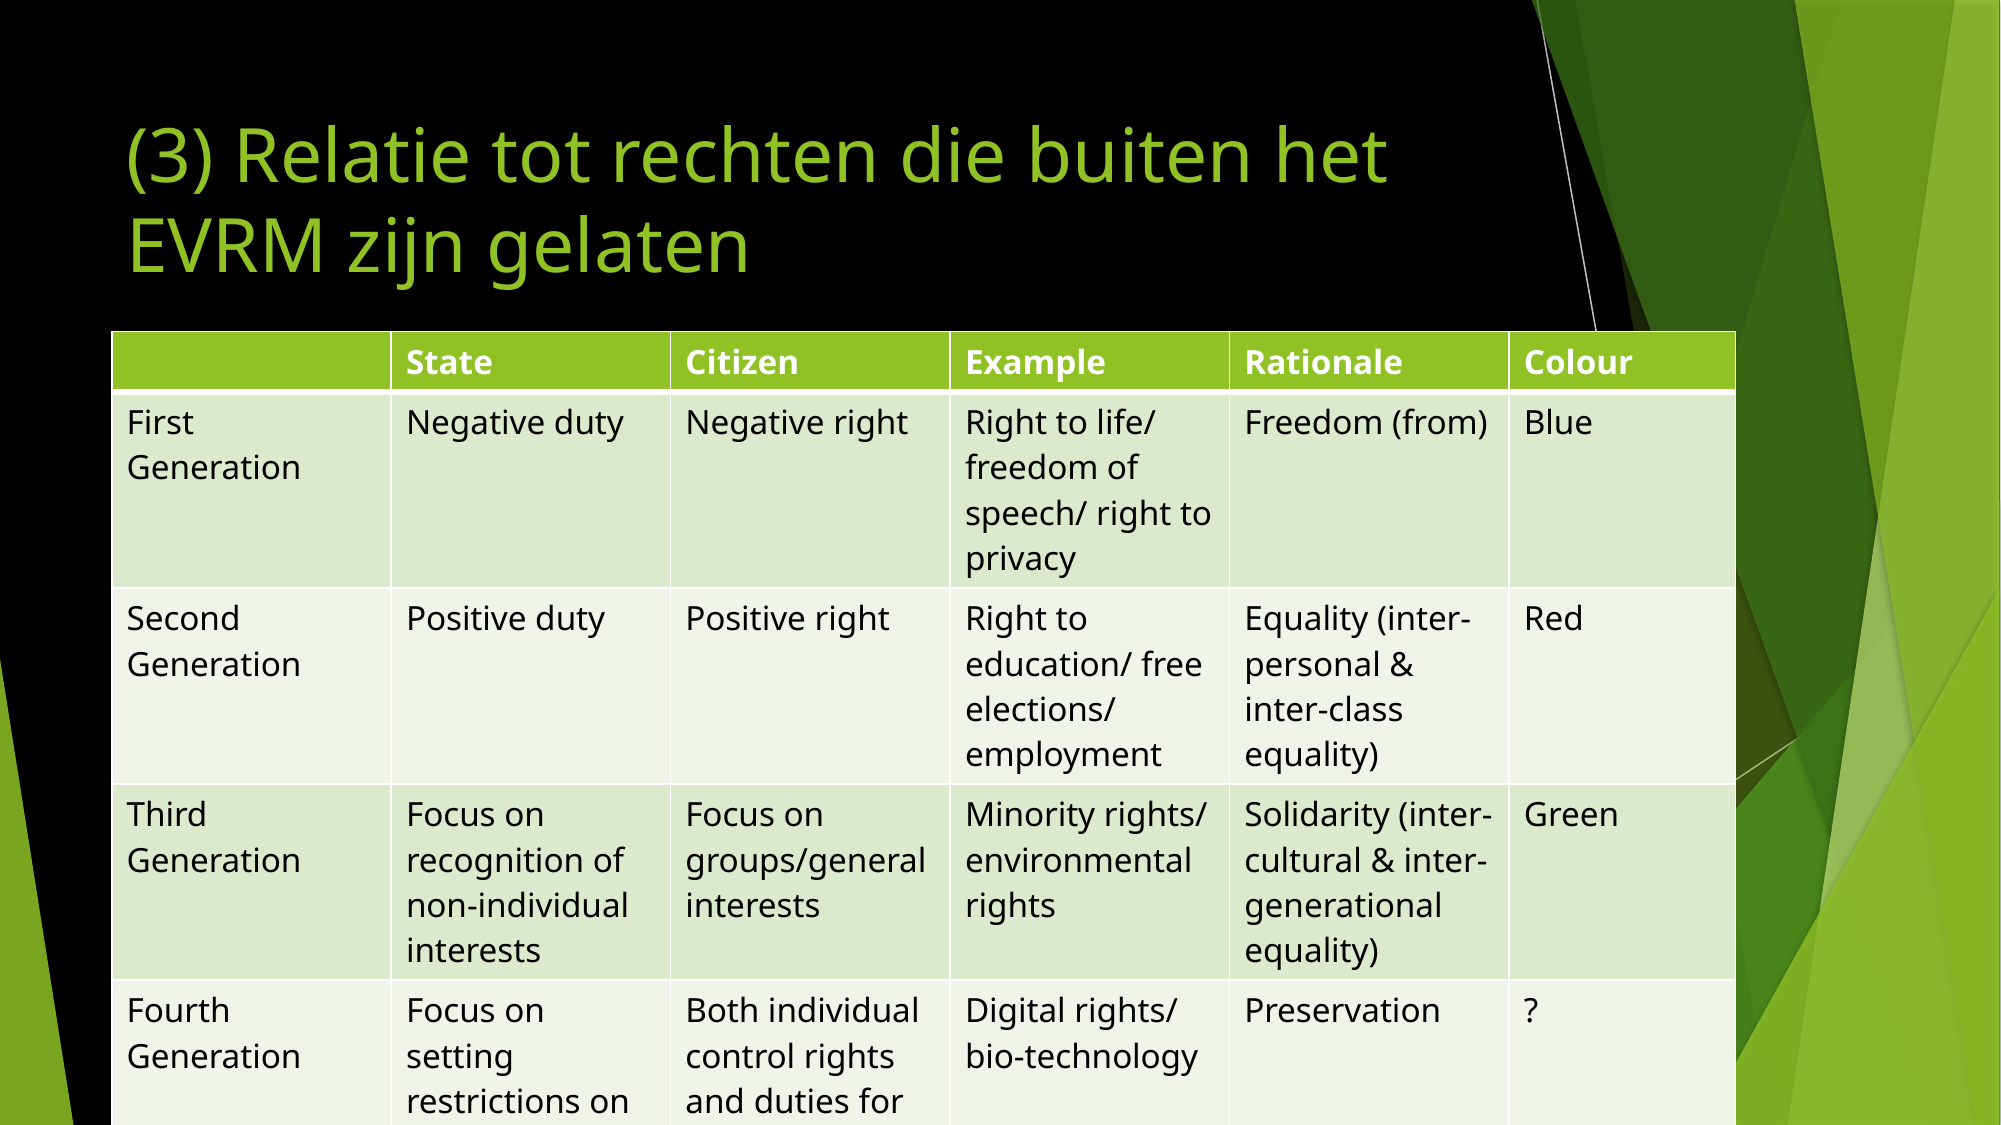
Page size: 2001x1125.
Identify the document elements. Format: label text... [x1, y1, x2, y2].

table_header Colour [1510, 332, 1735, 389]
table_cell Positive right [671, 589, 949, 783]
table_cell Second Generation [113, 589, 390, 783]
table_cell Focus on recognition of non-individual interests [392, 785, 670, 979]
table_cell Fourth Generation [113, 981, 390, 1125]
table_cell Focus on groups/general interests [671, 785, 949, 979]
table_cell Blue [1510, 395, 1735, 587]
table_cell Right to education/ free elections/ employment [951, 589, 1229, 783]
table_cell Preservation [1230, 981, 1508, 1125]
table_cell Third Generation [113, 785, 390, 979]
title (3) Relatie tot rechten die buiten het EVRM zijn gelaten [111, 99, 1522, 317]
table_cell Solidarity (inter-cultural & inter-generational equality) [1230, 785, 1508, 979]
table_cell Digital rights/ bio-technology [951, 981, 1229, 1125]
table_cell Both individual control rights and duties for organisations [671, 981, 949, 1125]
table_cell Equality (inter-personal & inter-class equality) [1230, 589, 1508, 783]
table_header Rationale [1230, 332, 1508, 389]
table_cell Freedom (from) [1230, 395, 1508, 587]
table_cell Minority rights/ environmental rights [951, 785, 1229, 979]
table_cell Focus on setting restrictions on technological developments [392, 981, 670, 1125]
table_header [113, 332, 390, 389]
table_cell Green [1510, 785, 1735, 979]
table_header State [392, 332, 670, 389]
table_header Example [951, 332, 1229, 389]
table_header Citizen [671, 332, 949, 389]
table_cell Positive duty [392, 589, 670, 783]
table_cell Right to life/ freedom of speech/ right to privacy [951, 395, 1229, 587]
table_cell ? [1510, 981, 1735, 1125]
table_cell First Generation [113, 395, 390, 587]
table_cell Red [1510, 589, 1735, 783]
table_cell Negative right [671, 395, 949, 587]
table_cell Negative duty [392, 395, 670, 587]
